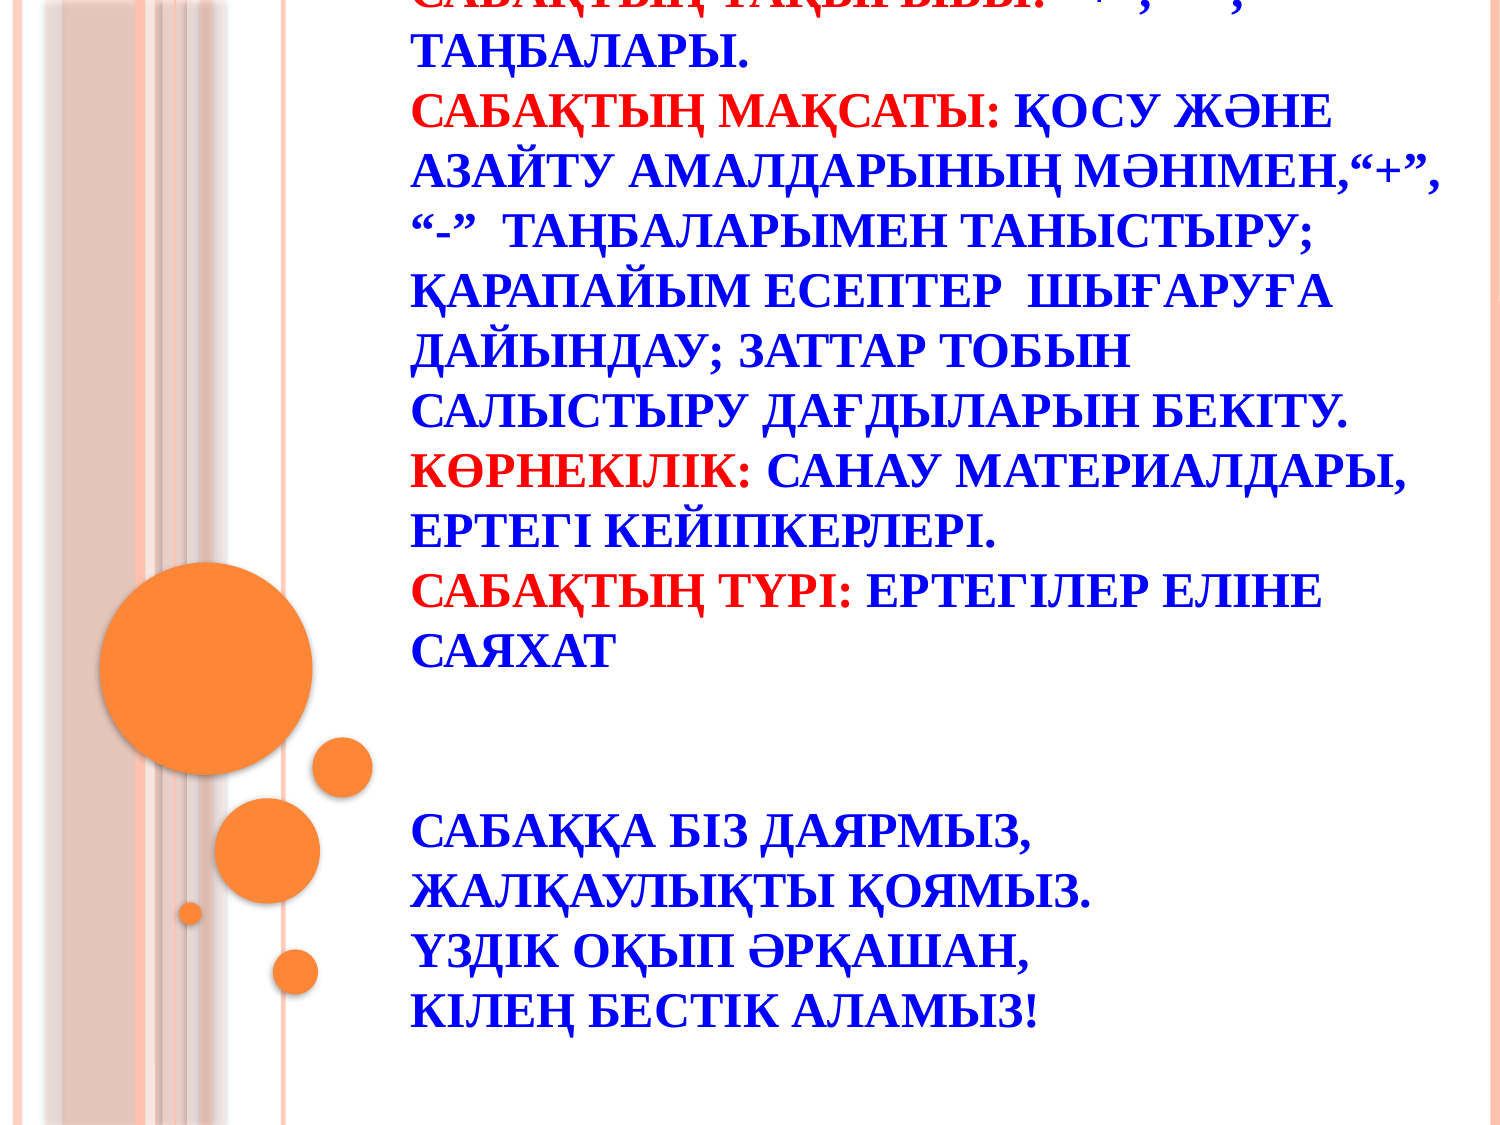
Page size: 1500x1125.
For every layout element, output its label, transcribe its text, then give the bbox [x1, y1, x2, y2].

title Сабақтың тақырыбы: “+”, “-”, “=” таңбалары. Сабақтың мақсаты: Қосу және азайту амалдарының мәнімен,“+”, “-” таңбаларымен таныстыру; қарапайым есептер шығаруға дайындау; заттар тобын салыстыру дағдыларын бекіту. Көрнекілік: санау материалдары, ертегі кейіпкерлері. Сабақтың түрі: Ертегілер еліне саяхат Сабаққа біз даярмыз, Жалқаулықты қоямыз. Үздік оқып әрқашан, Кілең бестік аламыз! [395, 763, 1474, 1045]
